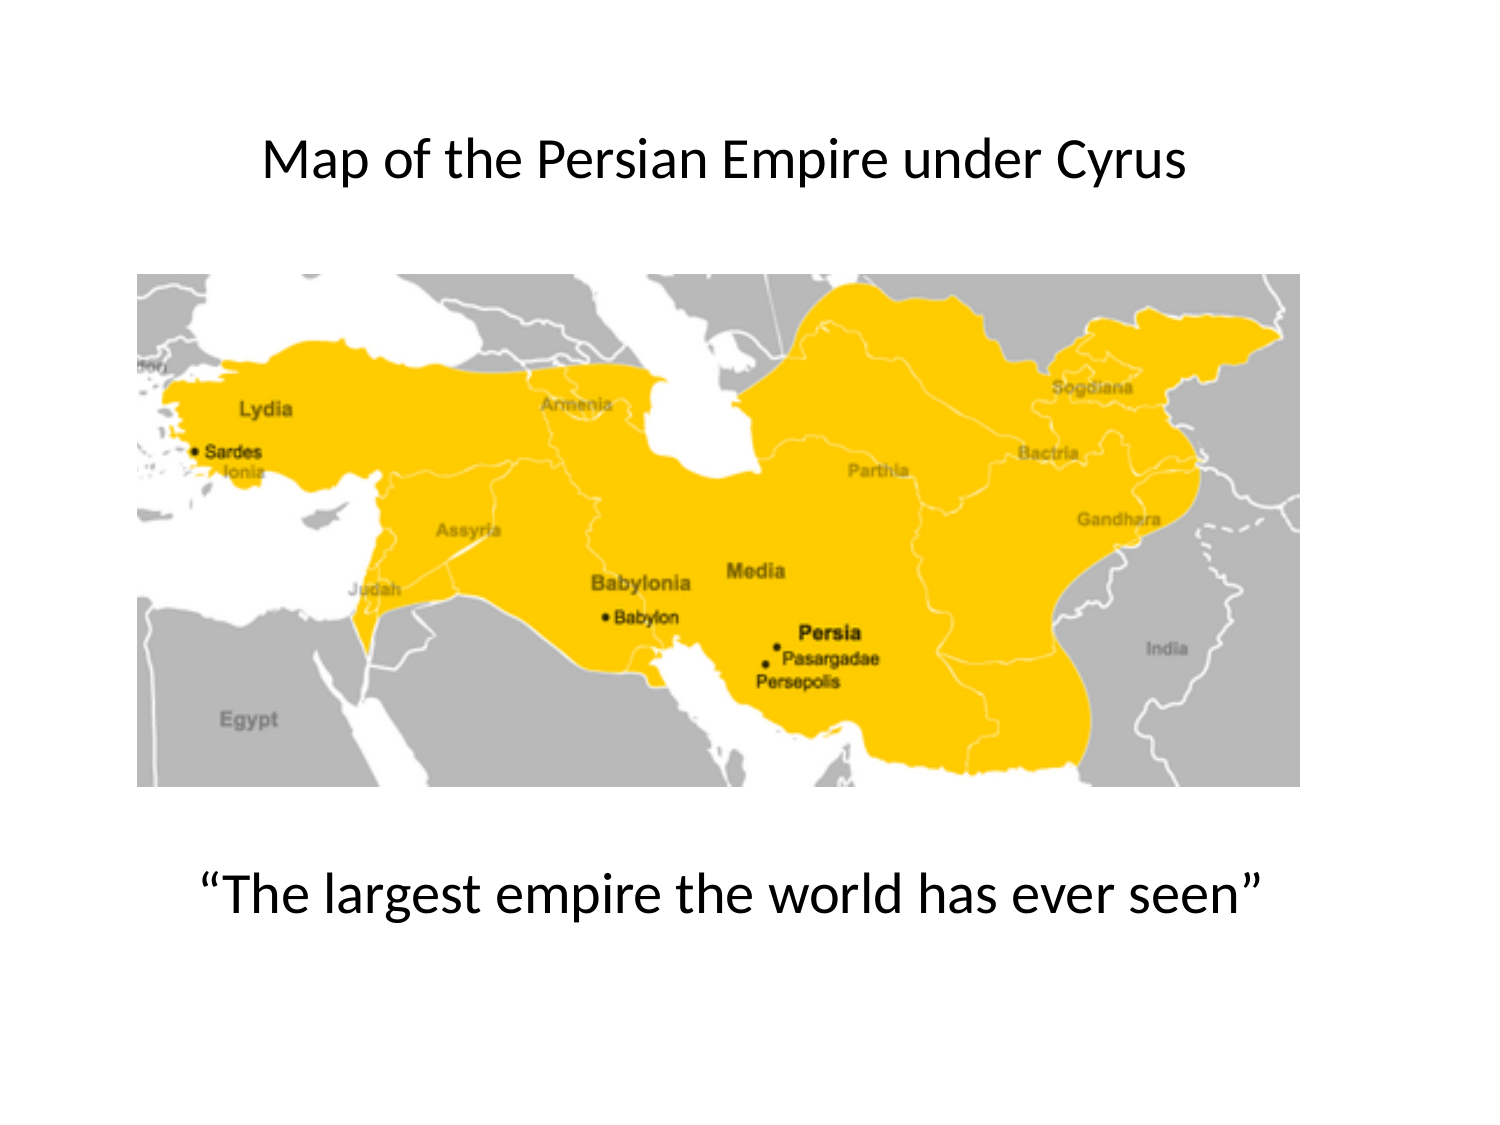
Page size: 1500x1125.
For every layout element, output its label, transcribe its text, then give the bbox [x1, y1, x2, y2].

list Map of the Persian Empire under Cyrus “The largest empire the world has ever seen” [112, 112, 1350, 1038]
picture [137, 274, 1301, 787]
